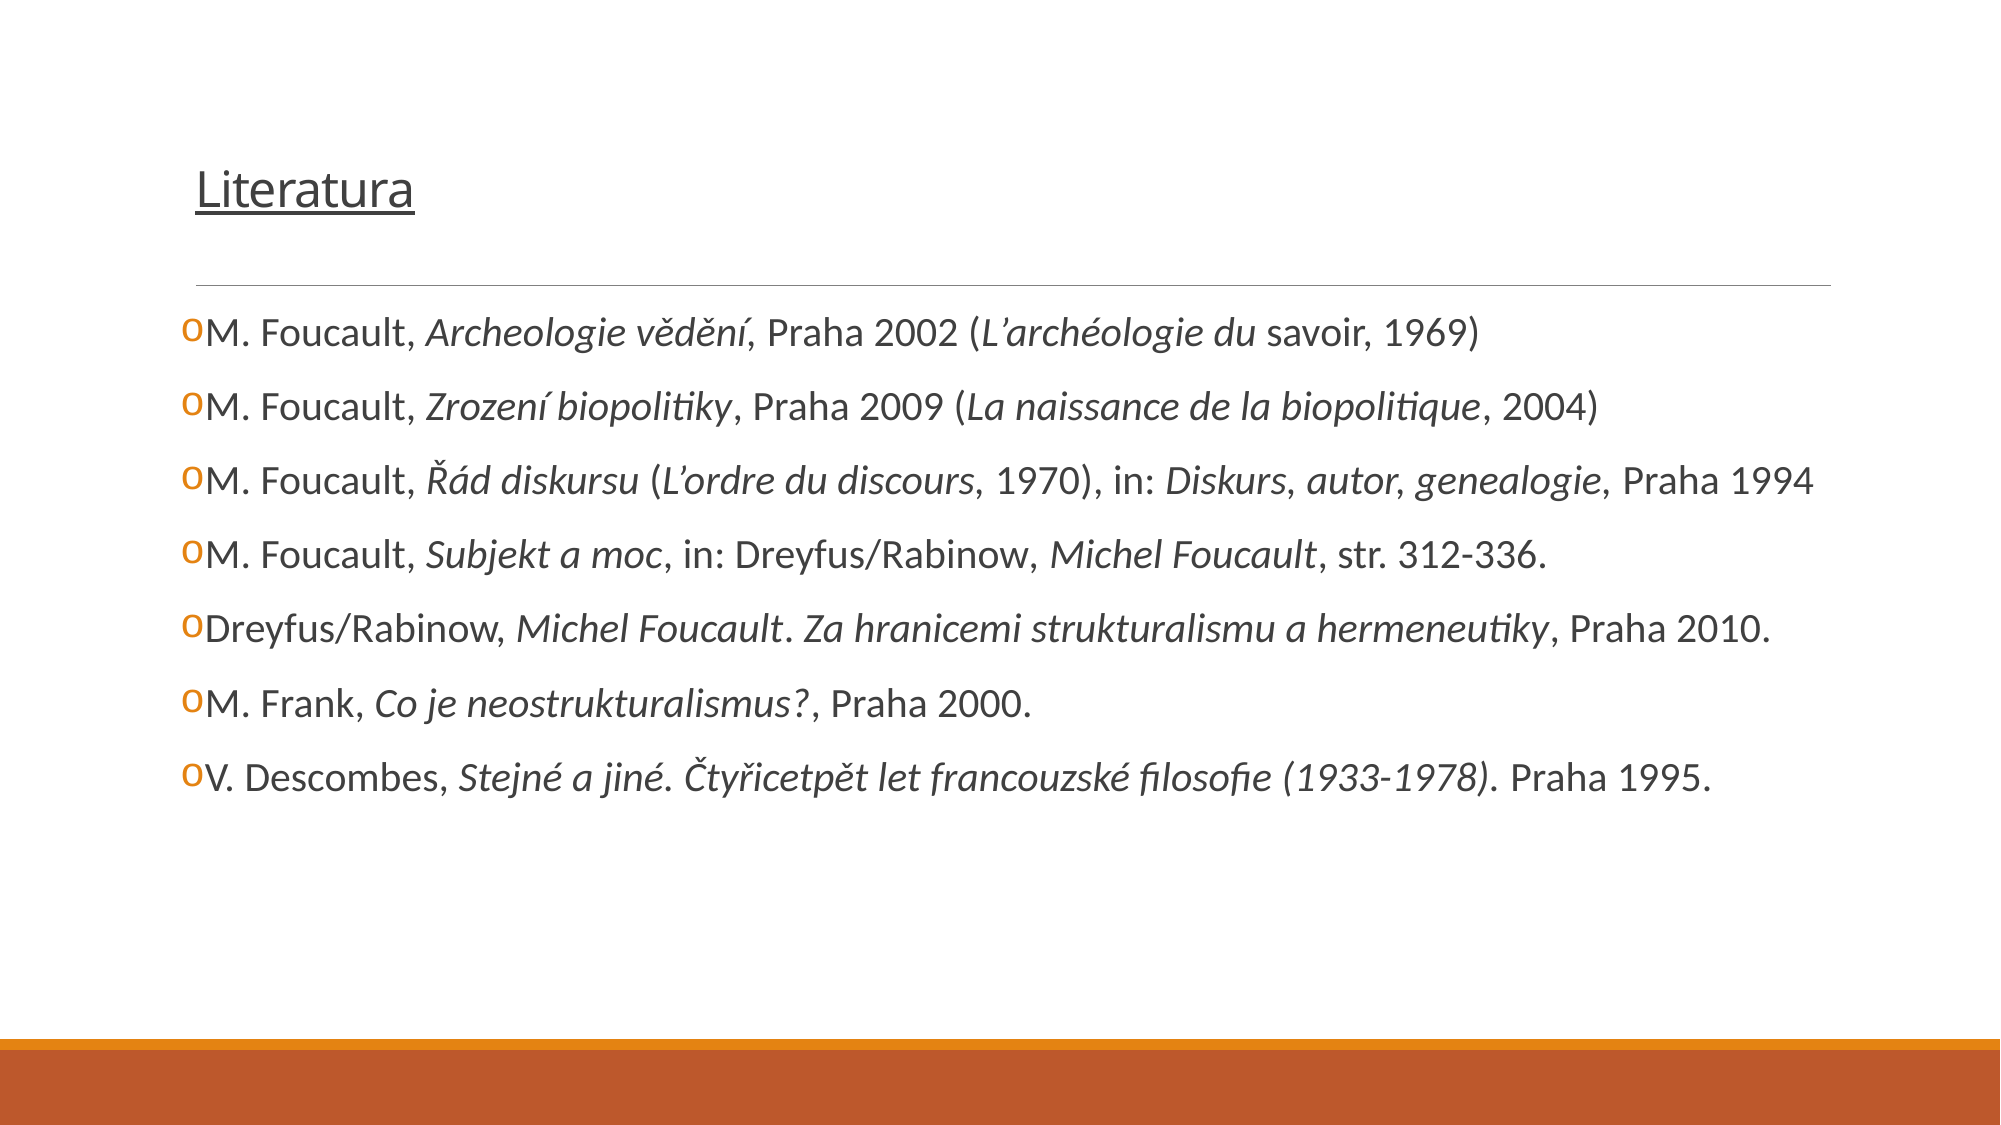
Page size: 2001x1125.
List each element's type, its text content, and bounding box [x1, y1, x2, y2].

list M. Foucault, Archeologie vědění, Praha 2002 (L’archéologie du savoir, 1969) M. Foucault, Zrození biopolitiky, Praha 2009 (La naissance de la biopolitique, 2004) M. Foucault, Řád diskursu (L’ordre du discours, 1970), in: Diskurs, autor, genealogie, Praha 1994 M. Foucault, Subjekt a moc, in: Dreyfus/Rabinow, Michel Foucault, str. 312-336. Dreyfus/Rabinow, Michel Foucault. Za hranicemi strukturalismu a hermeneutiky, Praha 2010. M. Frank, Co je neostrukturalismus?, Praha 2000. V. Descombes, Stejné a jiné. Čtyřicetpět let francouzské filosofie (1933-1978). Praha 1995. [180, 302, 1830, 963]
title Literatura [180, 47, 1830, 285]
